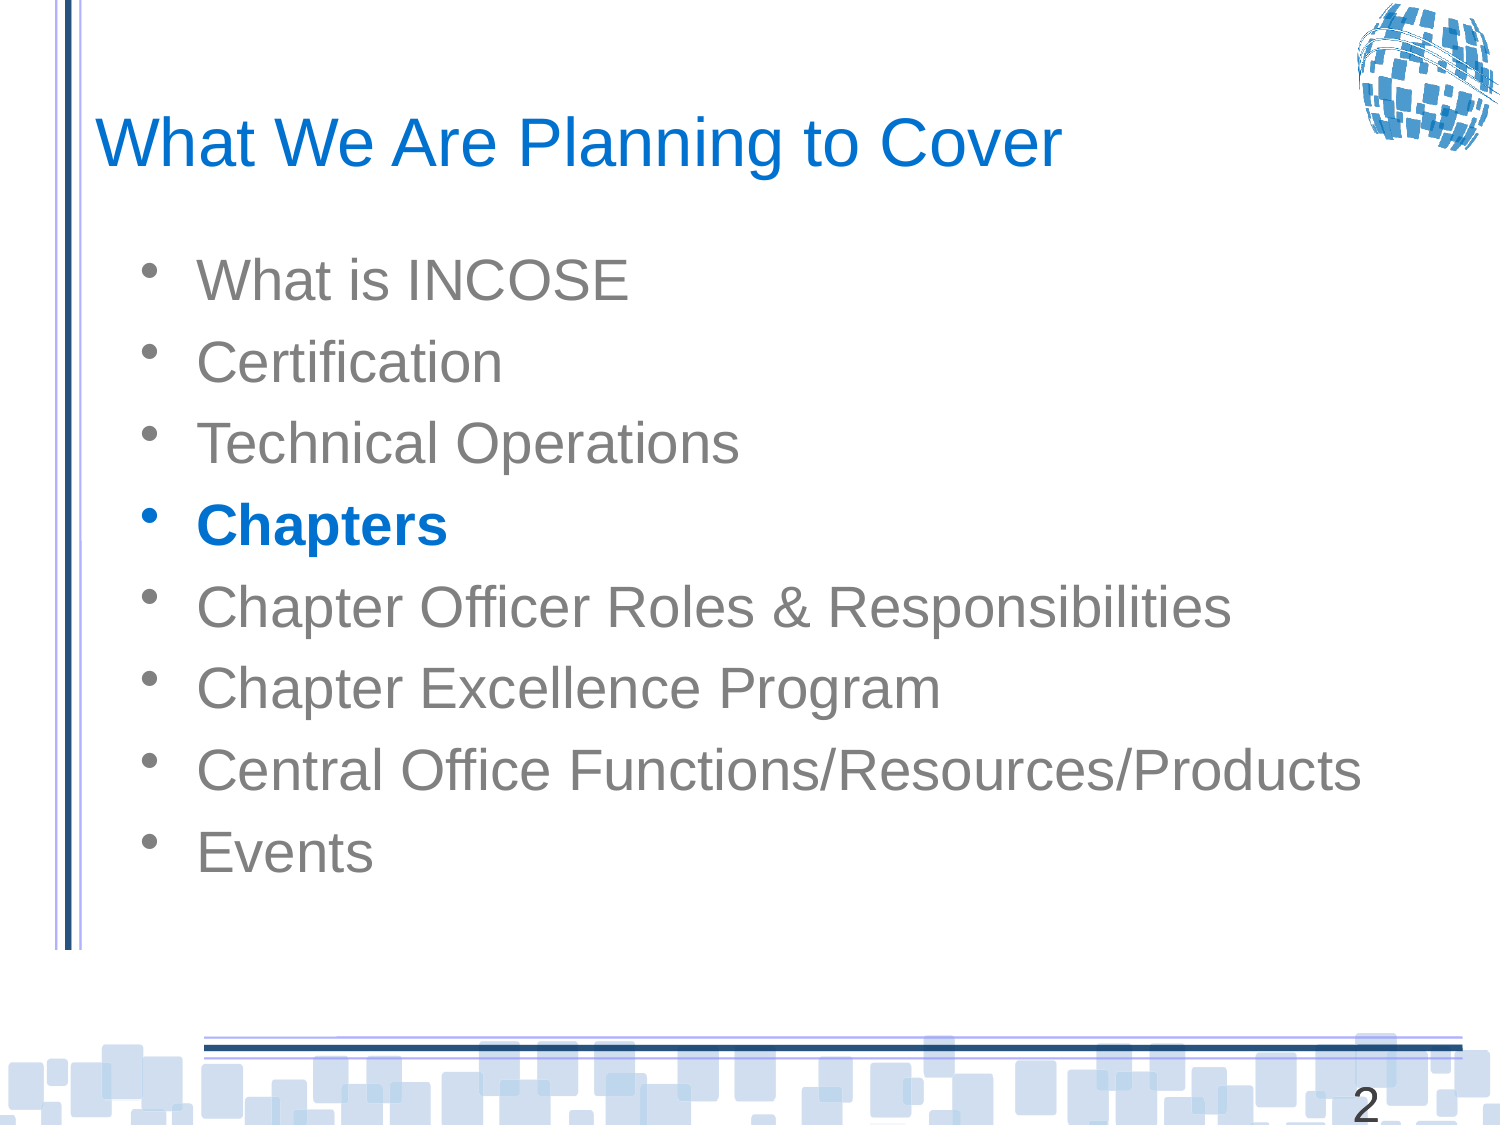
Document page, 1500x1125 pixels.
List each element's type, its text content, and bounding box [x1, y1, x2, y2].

text_box What is INCOSE Certification Technical Operations Chapters Chapter Officer Roles & Responsibilities Chapter Excellence Program Central Office Functions/Resources/Products Events [125, 234, 1500, 978]
picture [0, 0, 1500, 1125]
title What We Are Planning to Cover [75, 45, 1425, 233]
